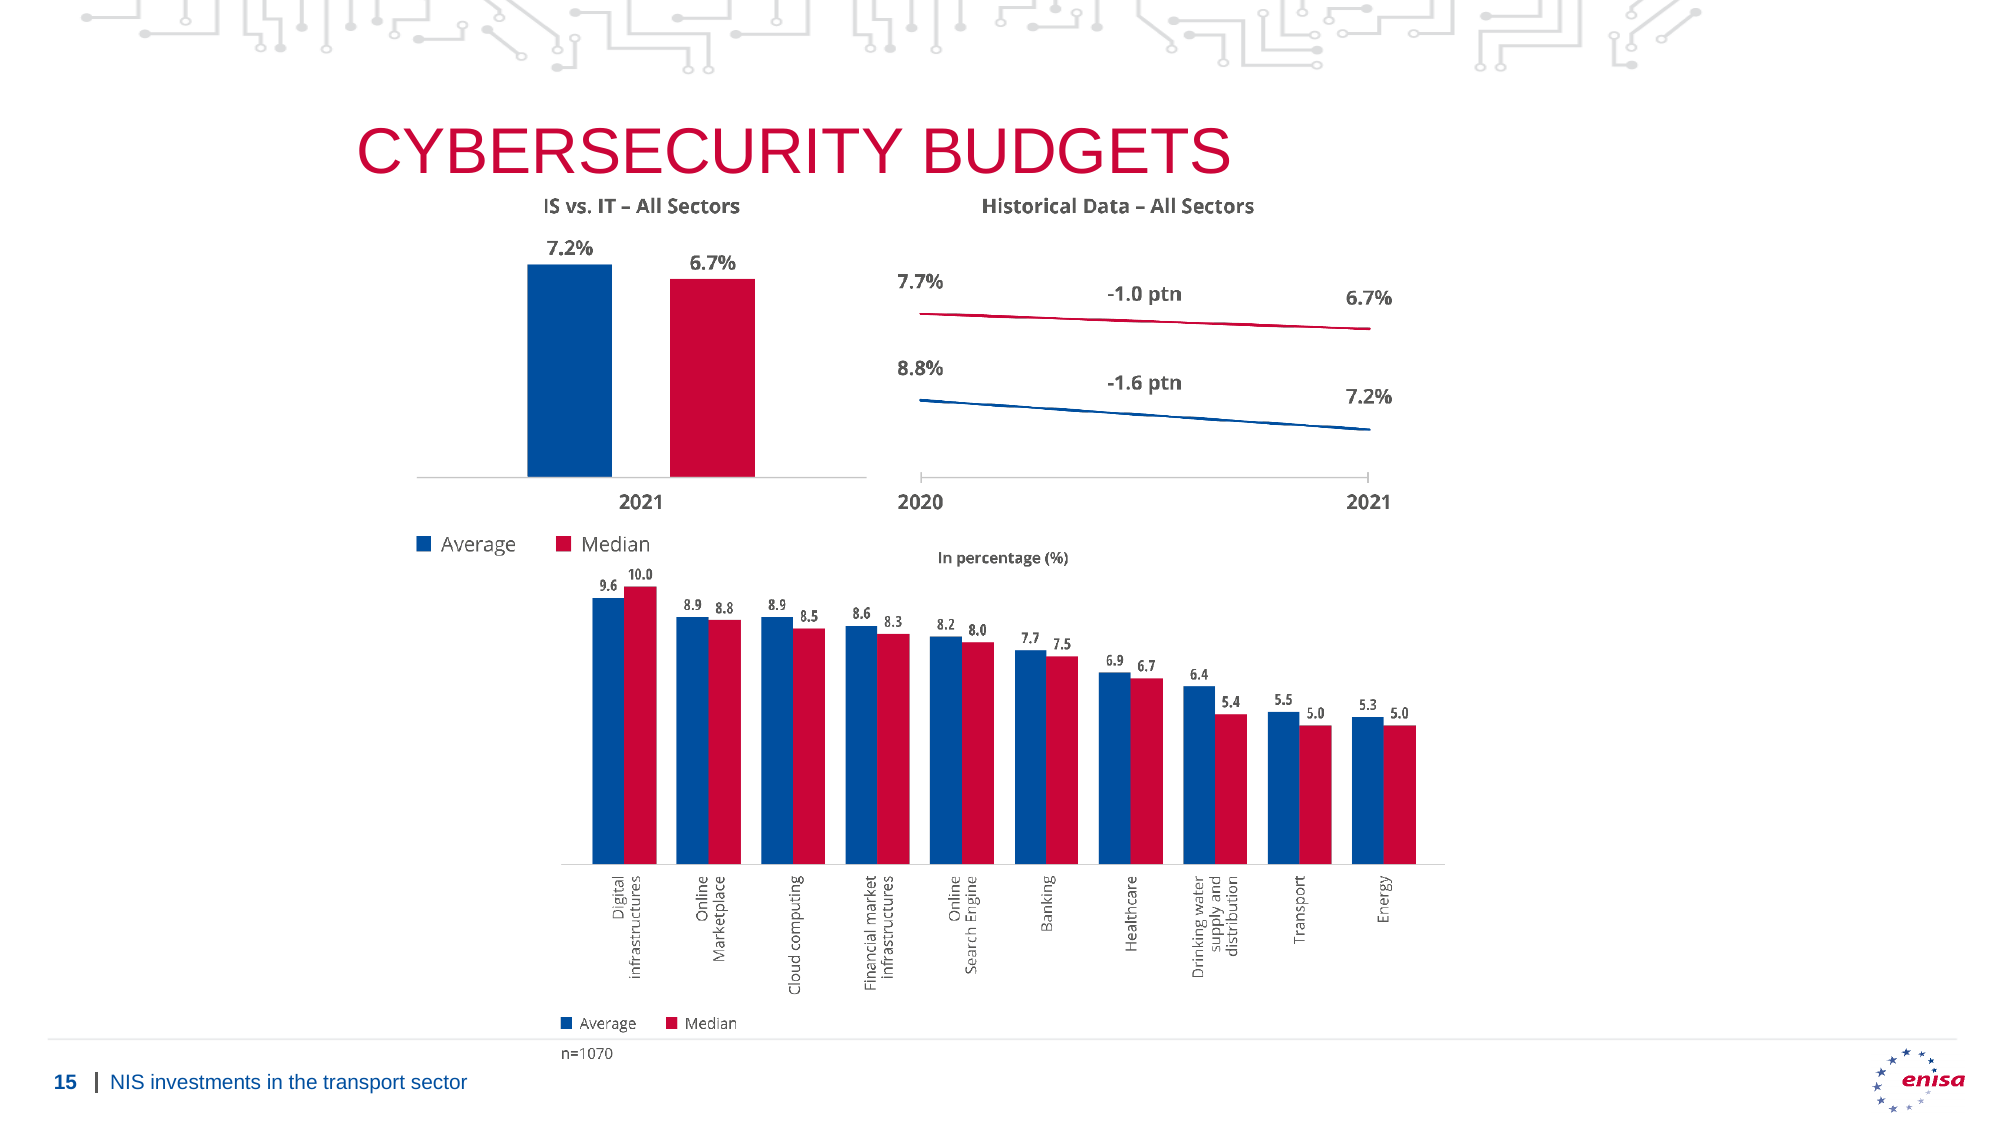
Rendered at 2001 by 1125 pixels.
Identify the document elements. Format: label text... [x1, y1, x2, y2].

title Cybersecurity budgets [249, 115, 1668, 259]
footer NIS investments in the transport sector [110, 1065, 1430, 1125]
picture [0, 0, 2000, 1125]
